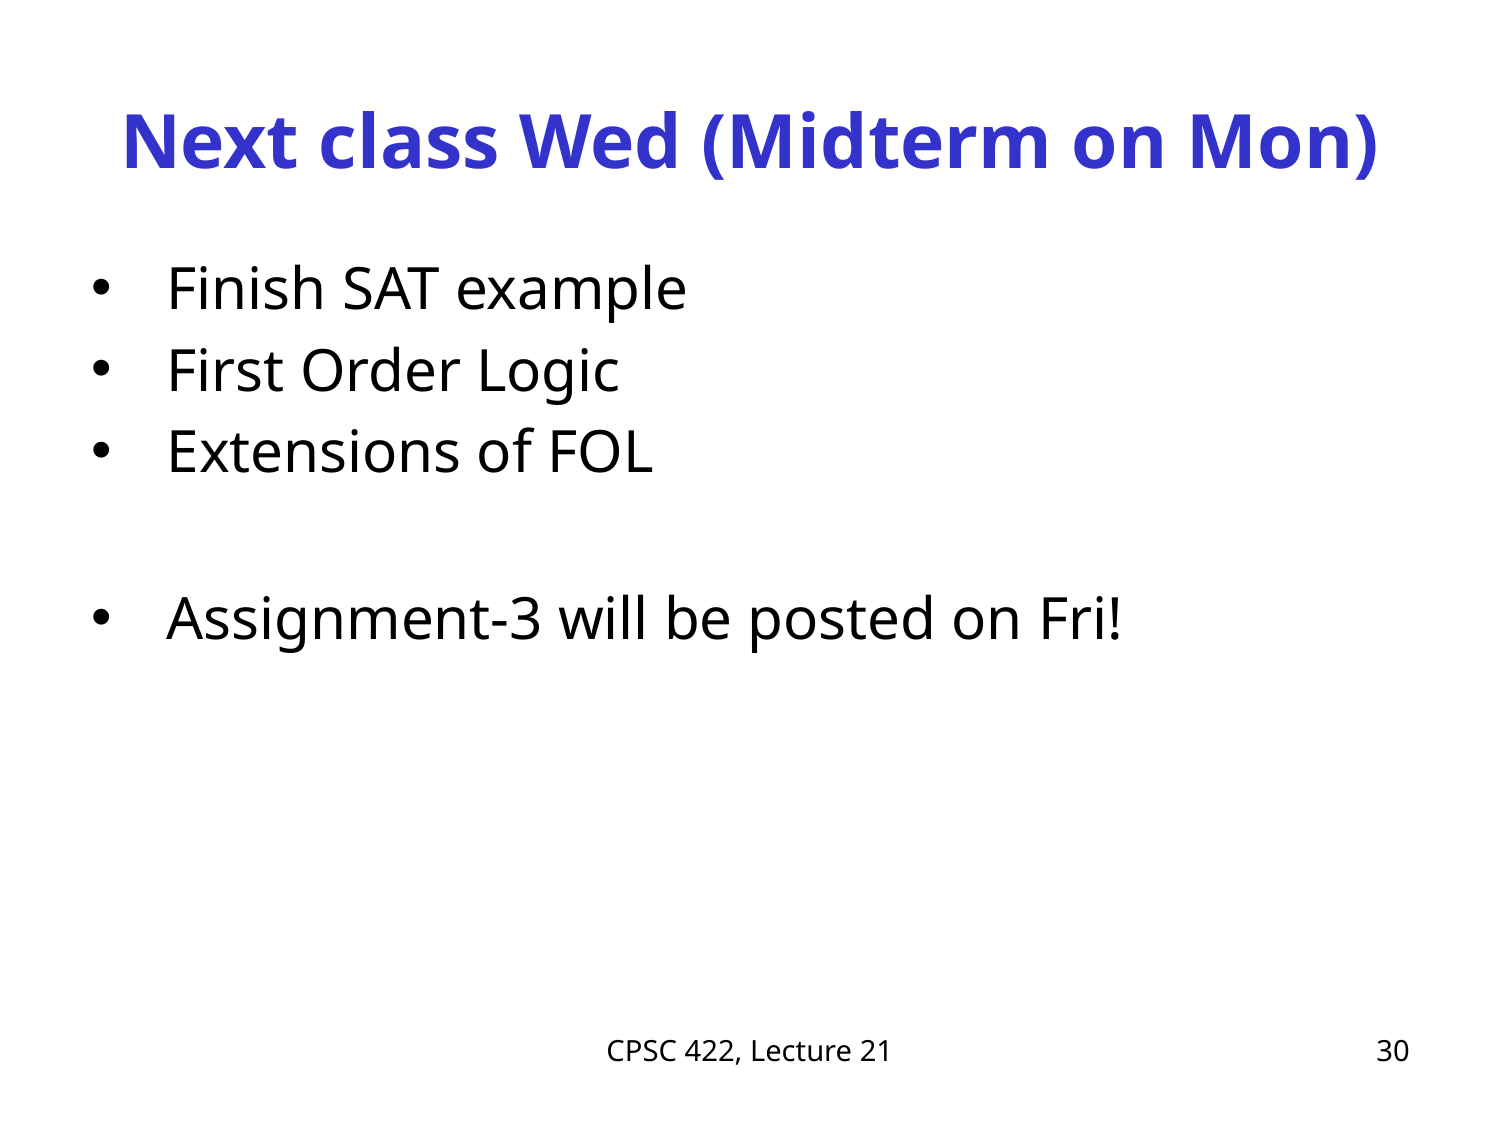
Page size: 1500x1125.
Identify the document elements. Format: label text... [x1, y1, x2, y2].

title Next class Wed (Midterm on Mon) [74, 44, 1426, 233]
footer CPSC 422, Lecture 21 [512, 1024, 988, 1103]
list Finish SAT example First Order Logic Extensions of FOL [76, 243, 1426, 473]
text_box Assignment-3 will be posted on Fri! [76, 574, 1425, 804]
slide_number 30 [1074, 1024, 1426, 1103]
